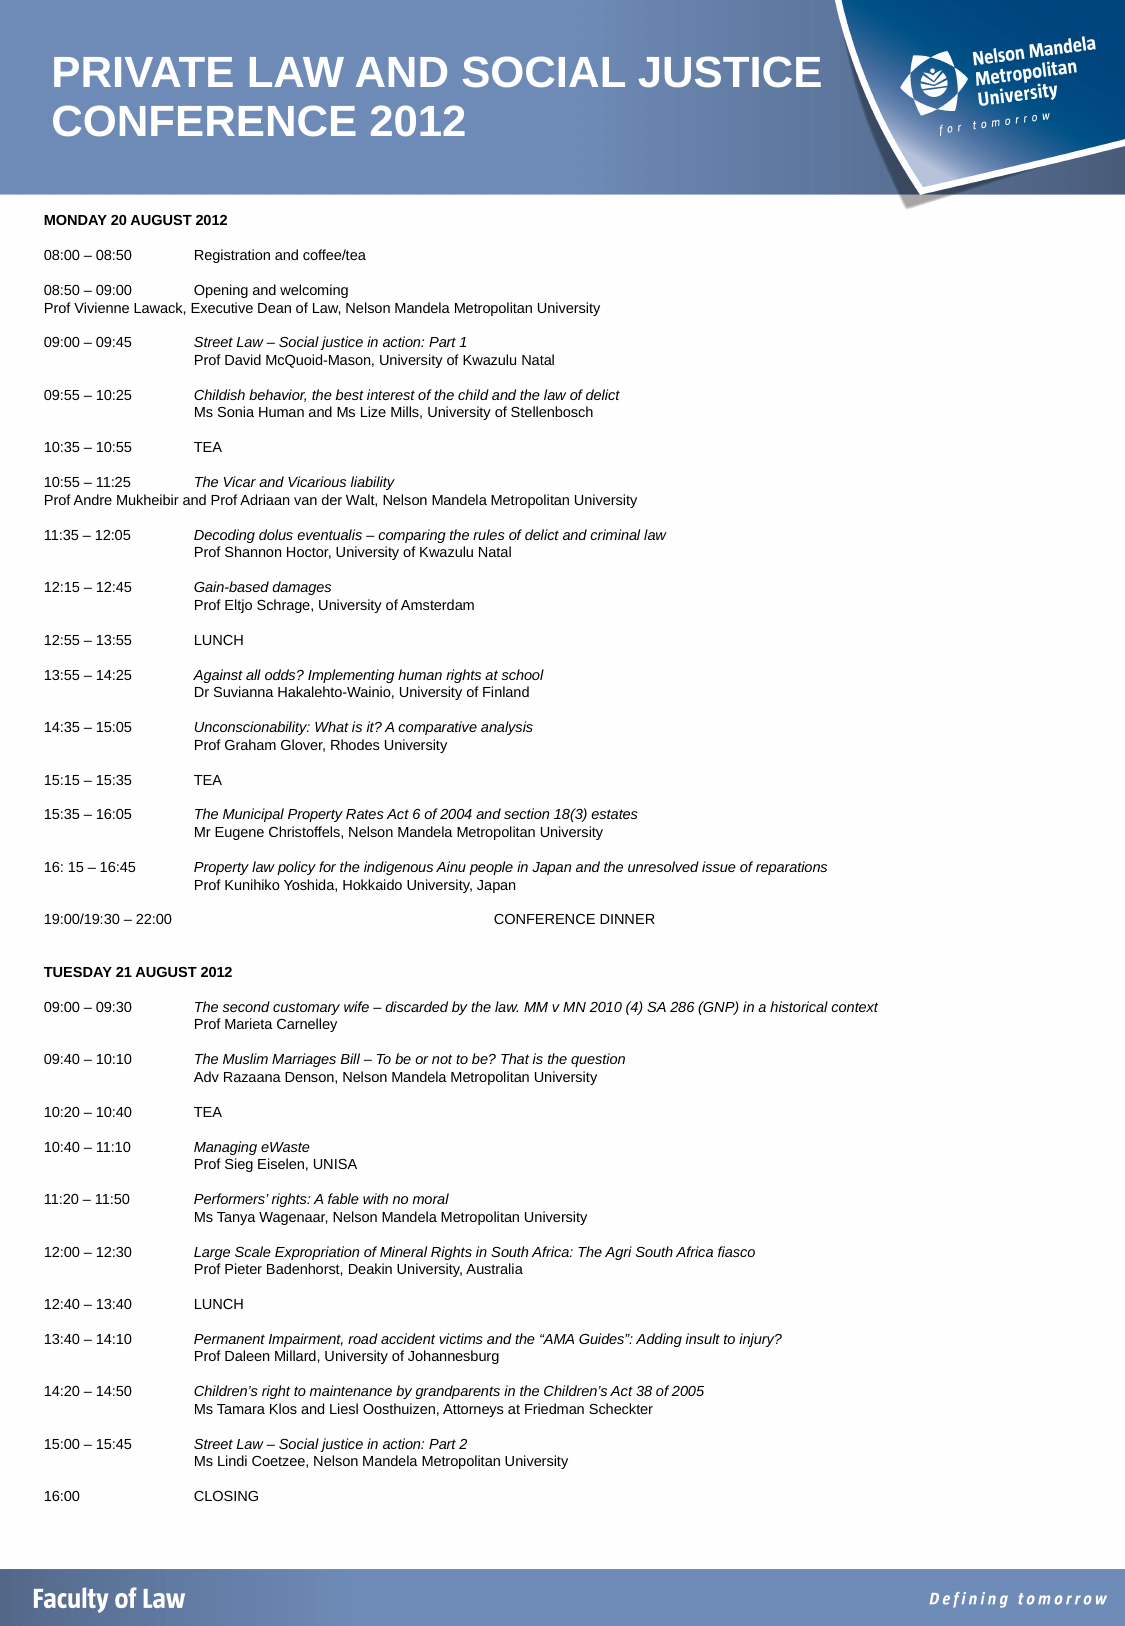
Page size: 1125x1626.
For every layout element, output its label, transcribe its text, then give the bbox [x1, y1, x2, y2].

text_box MONDAY 20 AUGUST 2012 08:00 – 08:50 Registration and coffee/tea 08:50 – 09:00 Opening and welcoming Prof Vivienne Lawack, Executive Dean of Law, Nelson Mandela Metropolitan University 09:00 – 09:45 Street Law – Social justice in action: Part 1 Prof David McQuoid-Mason, University of Kwazulu Natal 09:55 – 10:25 Childish behavior, the best interest of the child and the law of delict Ms Sonia Human and Ms Lize Mills, University of Stellenbosch 10:35 – 10:55 TEA 10:55 – 11:25 The Vicar and Vicarious liability Prof Andre Mukheibir and Prof Adriaan van der Walt, Nelson Mandela Metropolitan University 11:35 – 12:05 Decoding dolus eventualis – comparing the rules of delict and criminal law Prof Shannon Hoctor, University of Kwazulu Natal 12:15 – 12:45 Gain-based damages Prof Eltjo Schrage, University of Amsterdam 12:55 – 13:55 LUNCH 13:55 – 14:25 Against all odds? Implementing human rights at school Dr Suvianna Hakalehto-Wainio, University of Finland 14:35 – 15:05 Unconscionability: What is it? A comparative analysis Prof Graham Glover, Rhodes University 15:15 – 15:35 TEA 15:35 – 16:05 The Municipal Property Rates Act 6 of 2004 and section 18(3) estates Mr Eugene Christoffels, Nelson Mandela Metropolitan University 16: 15 – 16:45 Property law policy for the indigenous Ainu people in Japan and the unresolved issue of reparations Prof Kunihiko Yoshida, Hokkaido University, Japan 19:00/19:30 – 22:00 CONFERENCE DINNER TUESDAY 21 AUGUST 2012 09:00 – 09:30 The second customary wife – discarded by the law. MM v MN 2010 (4) SA 286 (GNP) in a historical context Prof Marieta Carnelley 09:40 – 10:10 The Muslim Marriages Bill – To be or not to be? That is the question Adv Razaana Denson, Nelson Mandela Metropolitan University 10:20 – 10:40 TEA 10:40 – 11:10 Managing eWaste Prof Sieg Eiselen, UNISA 11:20 – 11:50 Performers’ rights: A fable with no moral Ms Tanya Wagenaar, Nelson Mandela Metropolitan University 12:00 – 12:30 Large Scale Expropriation of Mineral Rights in South Africa: The Agri South Africa fiasco Prof Pieter Badenhorst, Deakin University, Australia 12:40 – 13:40 LUNCH 13:40 – 14:10 Permanent Impairment, road accident victims and the “AMA Guides”: Adding insult to injury? Prof Daleen Millard, University of Johannesburg 14:20 – 14:50 Children’s right to maintenance by grandparents in the Children’s Act 38 of 2005 Ms Tamara Klos and Liesl Oosthuizen, Attorneys at Friedman Scheckter 15:00 – 15:45 Street Law – Social justice in action: Part 2 Ms Lindi Coetzee, Nelson Mandela Metropolitan University 16:00 CLOSING [40, 191, 1098, 1542]
table_header PRIVATE LAW AND SOCIAL JUSTICE CONFERENCE 2012 [48, 9, 892, 185]
picture [0, 0, 1125, 1626]
